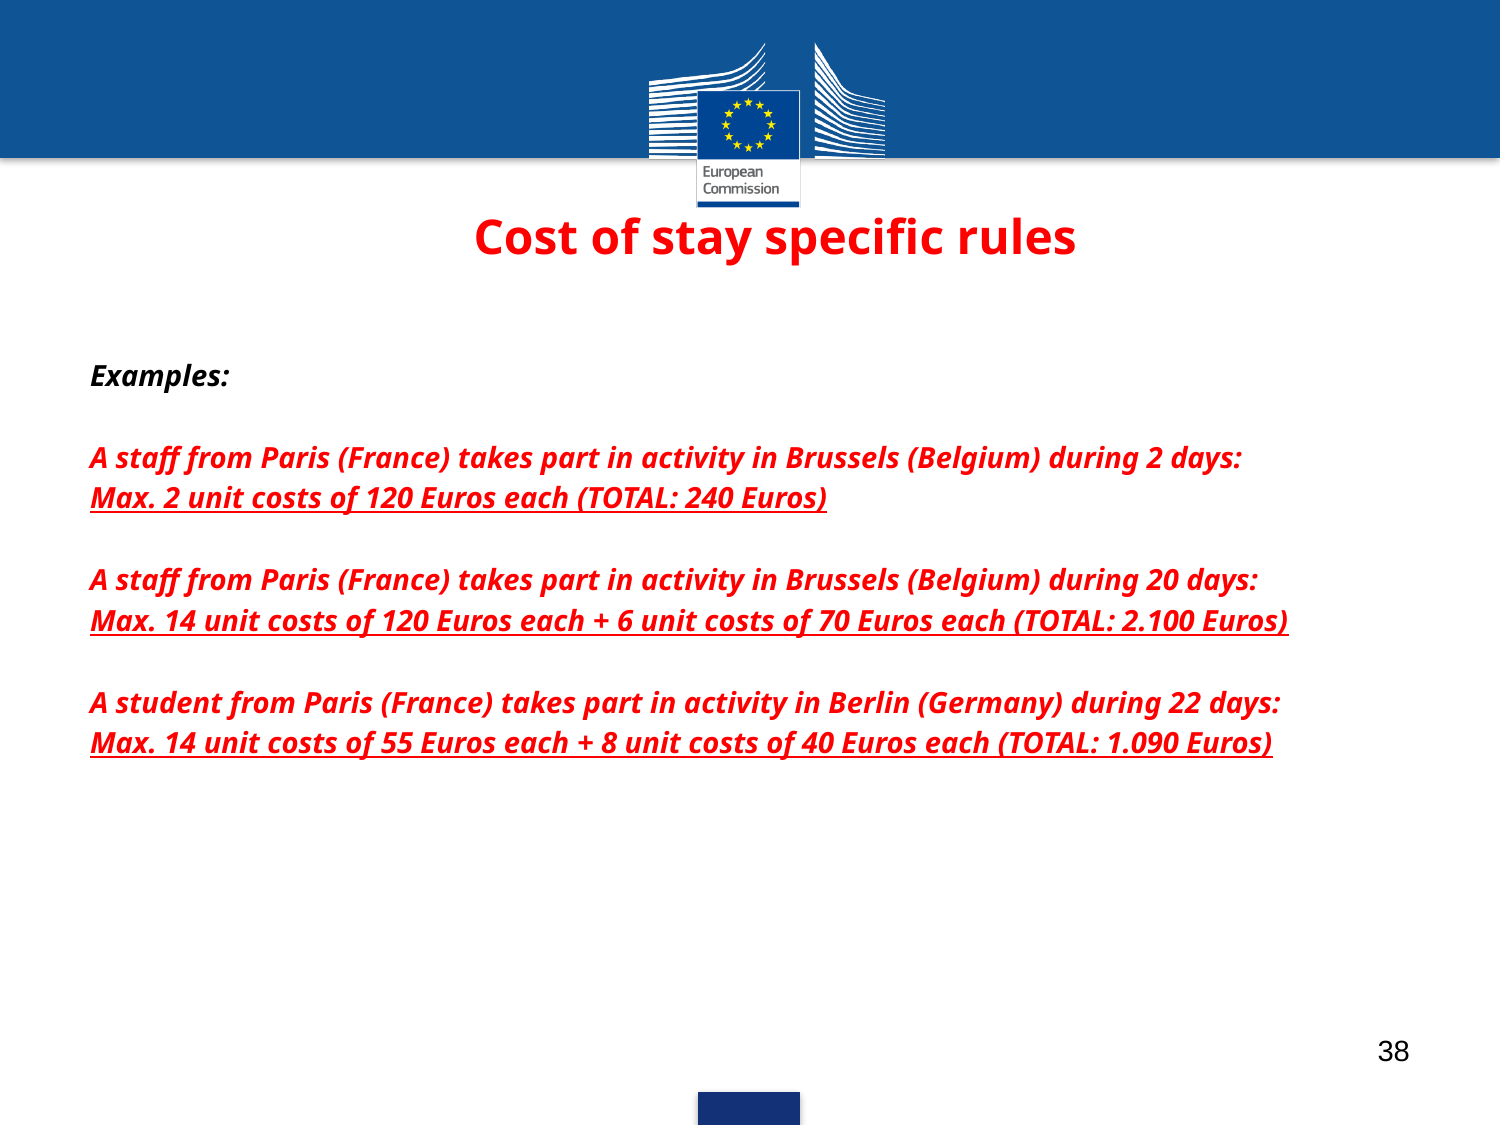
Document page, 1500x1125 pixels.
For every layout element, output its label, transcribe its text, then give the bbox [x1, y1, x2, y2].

picture [649, 42, 885, 208]
list Examples: A staff from Paris (France) takes part in activity in Brussels (Belgium) during 2 days: Max. 2 unit costs of 120 Euros each (TOTAL: 240 Euros) A staff from Paris (France) takes part in activity in Brussels (Belgium) during 20 days: Max. 14 unit costs of 120 Euros each + 6 unit costs of 70 Euros each (TOTAL: 2.100 Euros) A student from Paris (France) takes part in activity in Berlin (Germany) during 22 days: Max. 14 unit costs of 55 Euros each + 8 unit costs of 40 Euros each (TOTAL: 1.090 Euros) [75, 349, 1425, 1059]
slide_number 38 [1074, 1024, 1425, 1103]
title Cost of stay specific rules [64, 219, 1415, 303]
